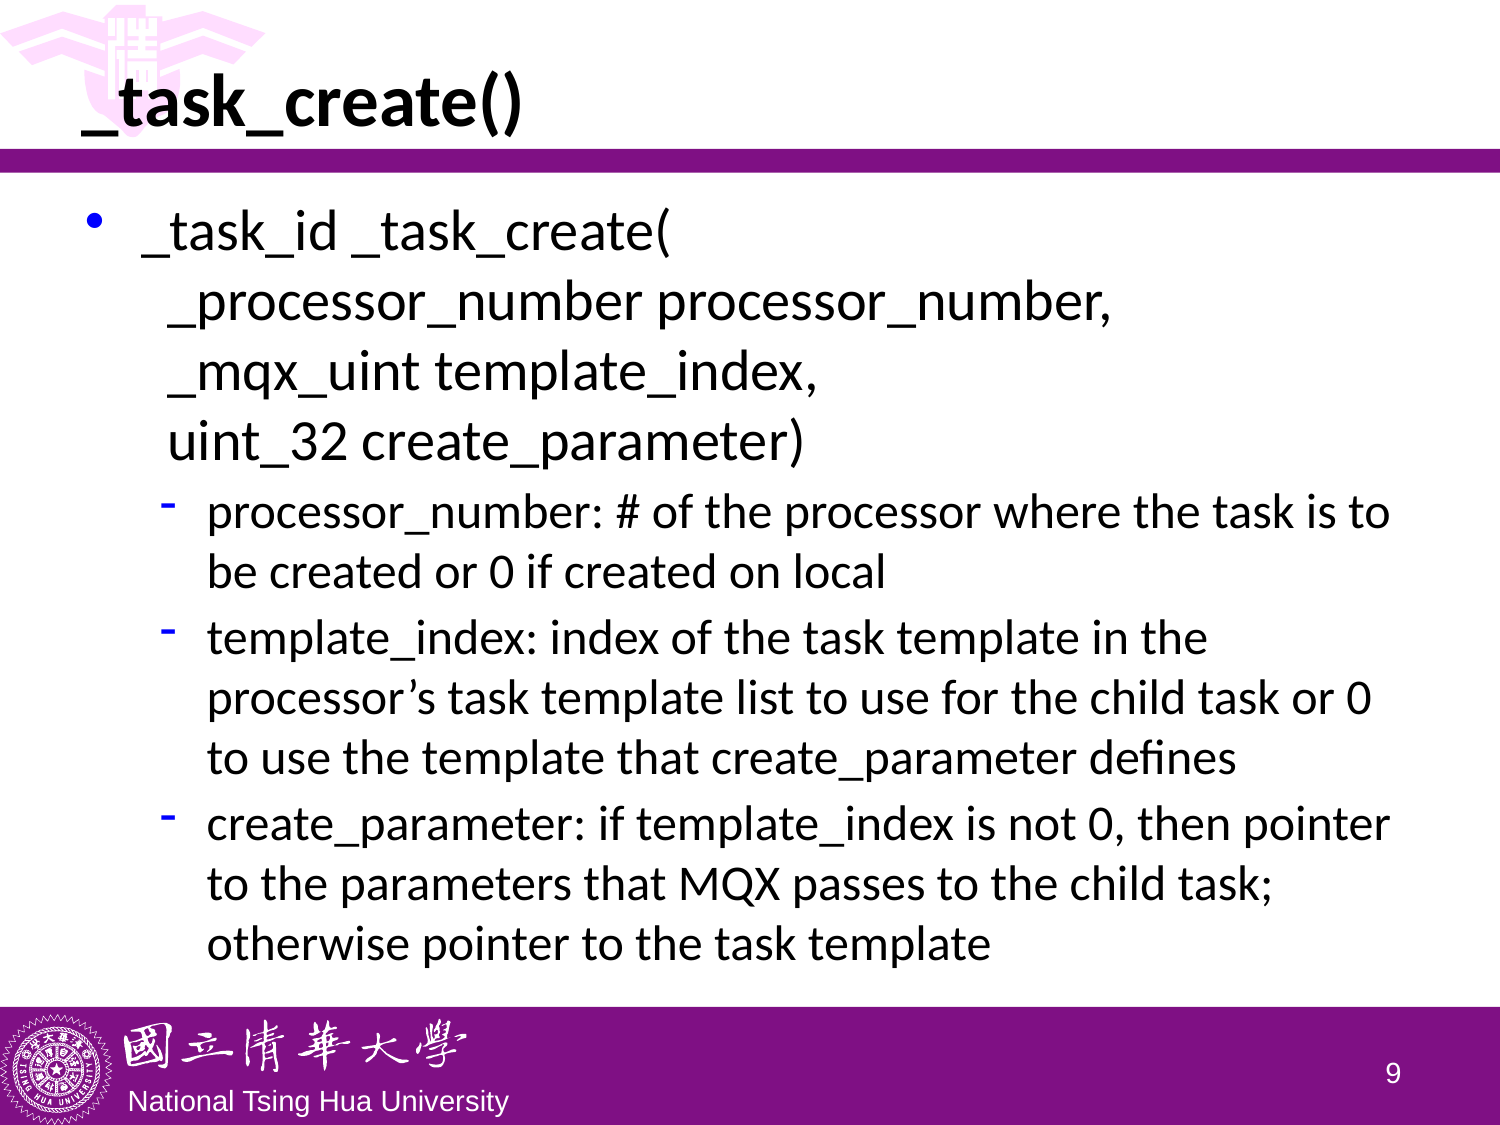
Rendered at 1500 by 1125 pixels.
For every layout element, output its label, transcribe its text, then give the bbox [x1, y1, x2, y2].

list _task_id _task_create( _processor_number processor_number, _mqx_uint template_index, uint_32 create_parameter) processor_number: # of the processor where the task is to be created or 0 if created on local template_index: index of the task template in the processor’s task template list to use for the child task or 0 to use the template that create_parameter defines create_parameter: if template_index is not 0, then pointer to the parameters that MQX passes to the child task; otherwise pointer to the task template [69, 184, 1412, 1000]
slide_number 8 [1104, 1021, 1417, 1097]
title _task_create() [66, 37, 1413, 149]
